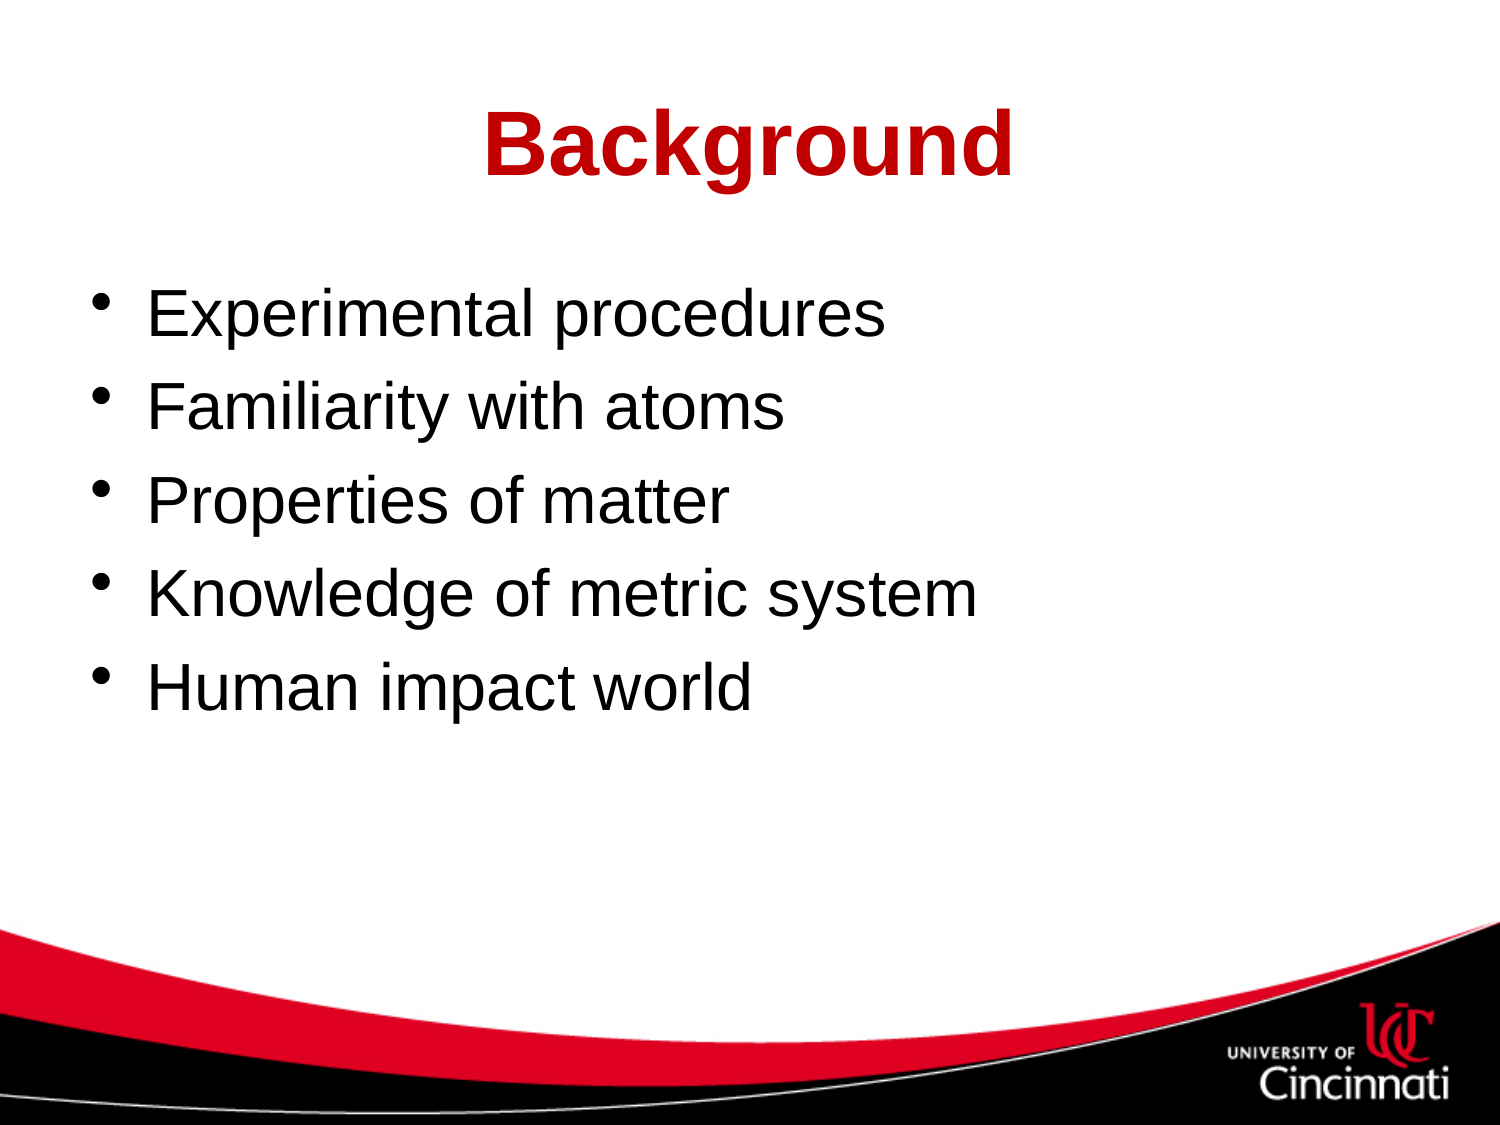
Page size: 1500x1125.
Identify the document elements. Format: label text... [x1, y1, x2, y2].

title Background [74, 44, 1426, 233]
picture [0, 909, 1500, 1125]
list Experimental procedures Familiarity with atoms Properties of matter Knowledge of metric system Human impact world [74, 262, 1426, 1006]
